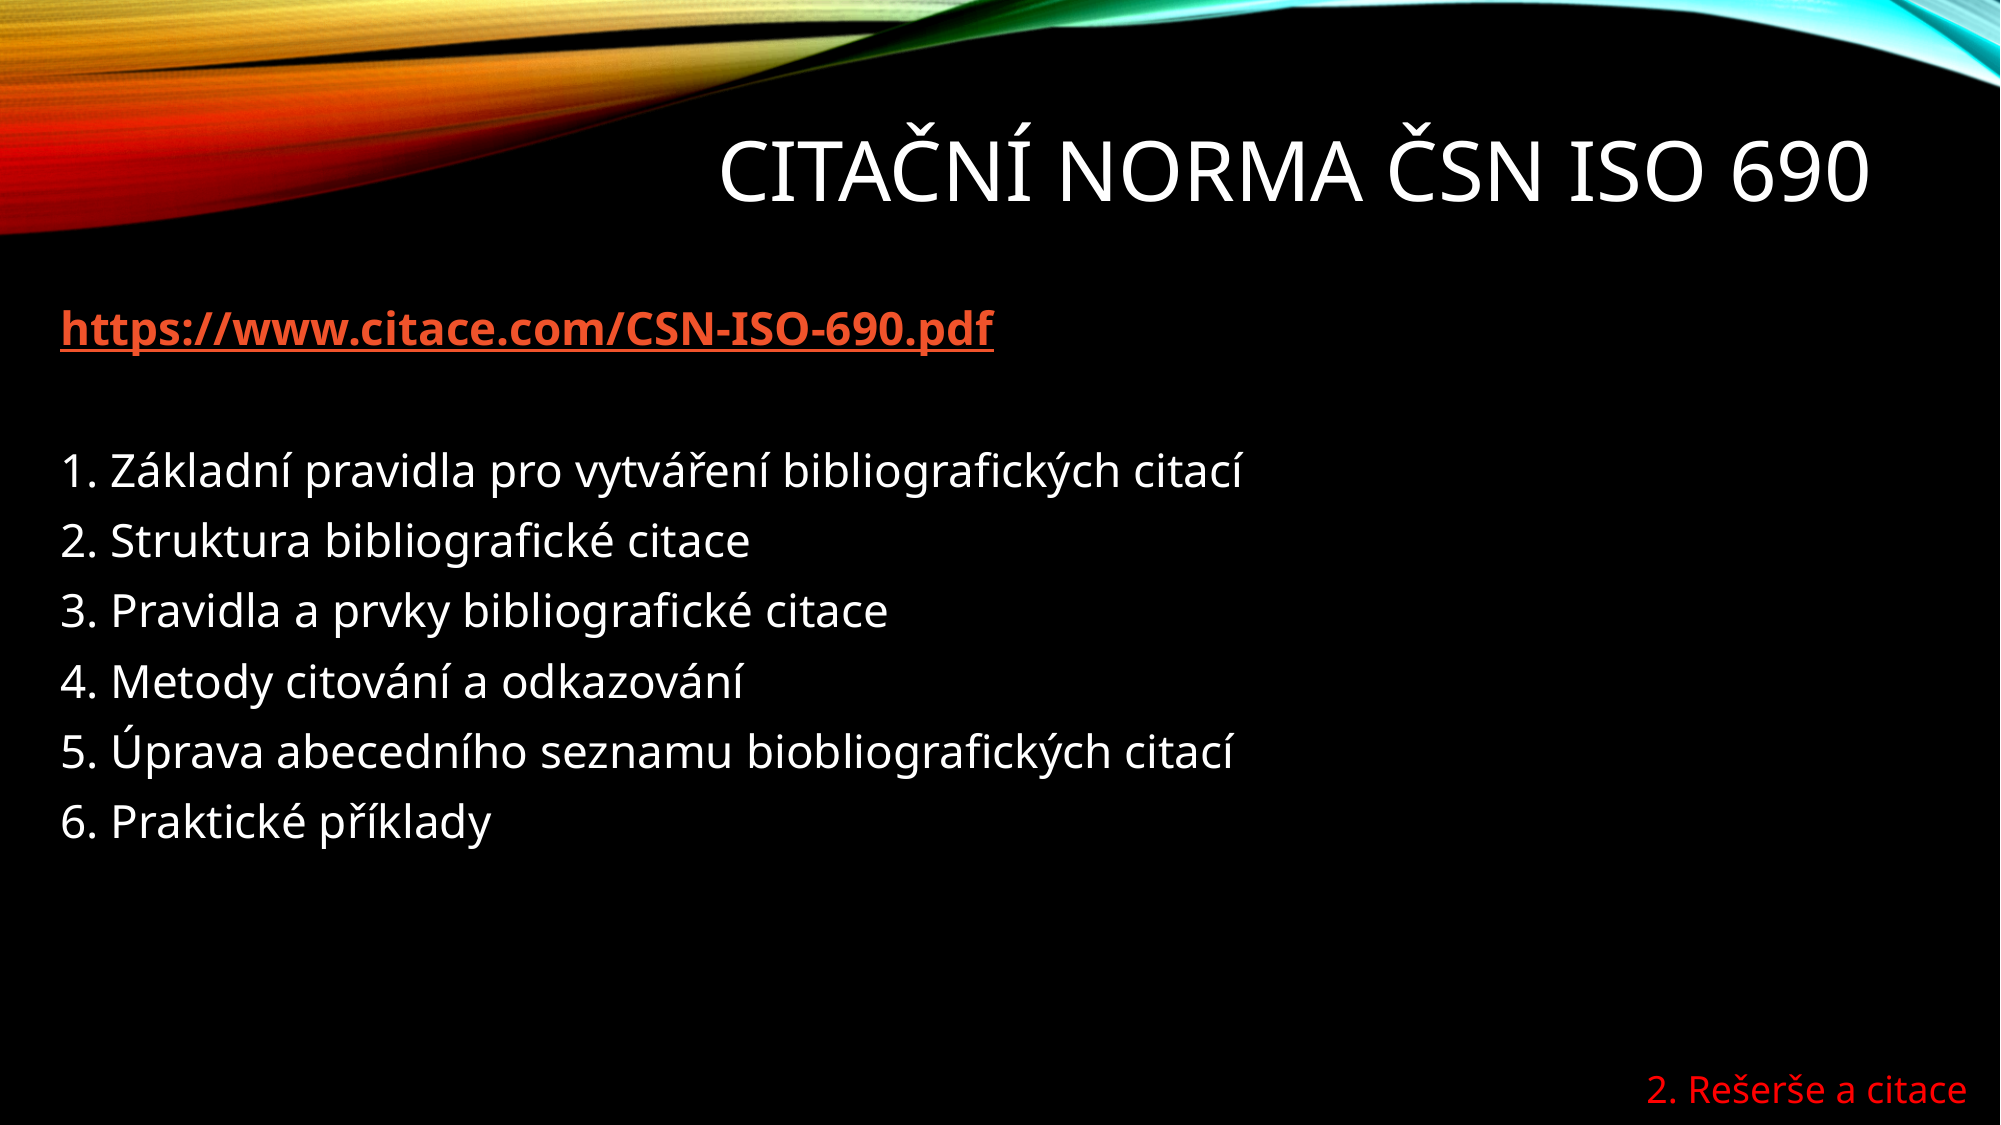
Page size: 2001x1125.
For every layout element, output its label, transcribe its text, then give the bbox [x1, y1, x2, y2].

list https://www.citace.com/CSN-ISO-690.pdf 1. Základní pravidla pro vytváření bibliografických citací 2. Struktura bibliografické citace 3. Pravidla a prvky bibliografické citace 4. Metody citování a odkazování 5. Úprava abecedního seznamu biobliografických citací 6. Praktické příklady [45, 292, 1967, 1080]
text_box 2. Rešerše a citace [1631, 1058, 1984, 1119]
picture [0, 0, 2000, 237]
title Citační norma ČSN ISO 690 [474, 68, 1888, 281]
